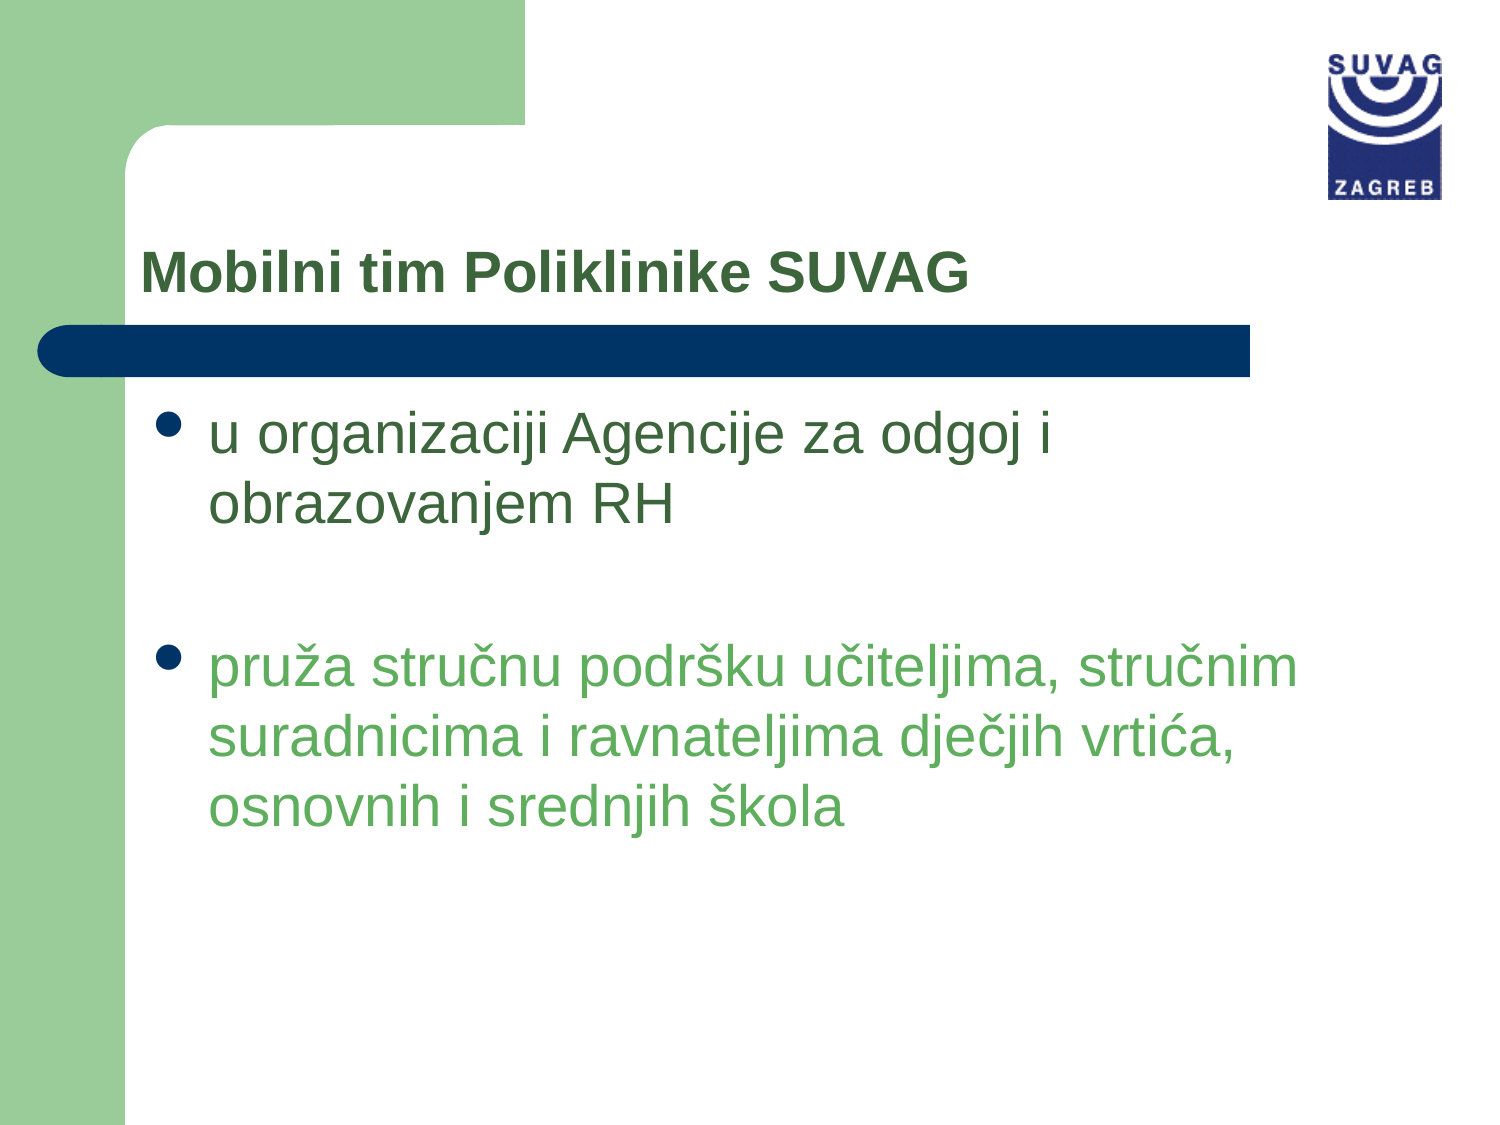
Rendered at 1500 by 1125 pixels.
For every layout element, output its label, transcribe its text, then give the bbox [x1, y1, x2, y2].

title Mobilni tim Poliklinike SUVAG [124, 124, 1426, 313]
list u organizaciji Agencije za odgoj i obrazovanjem RH pruža stručnu podršku učiteljima, stručnim suradnicima i ravnateljima dječjih vrtića, osnovnih i srednjih škola [137, 387, 1400, 999]
picture [1328, 54, 1442, 201]
